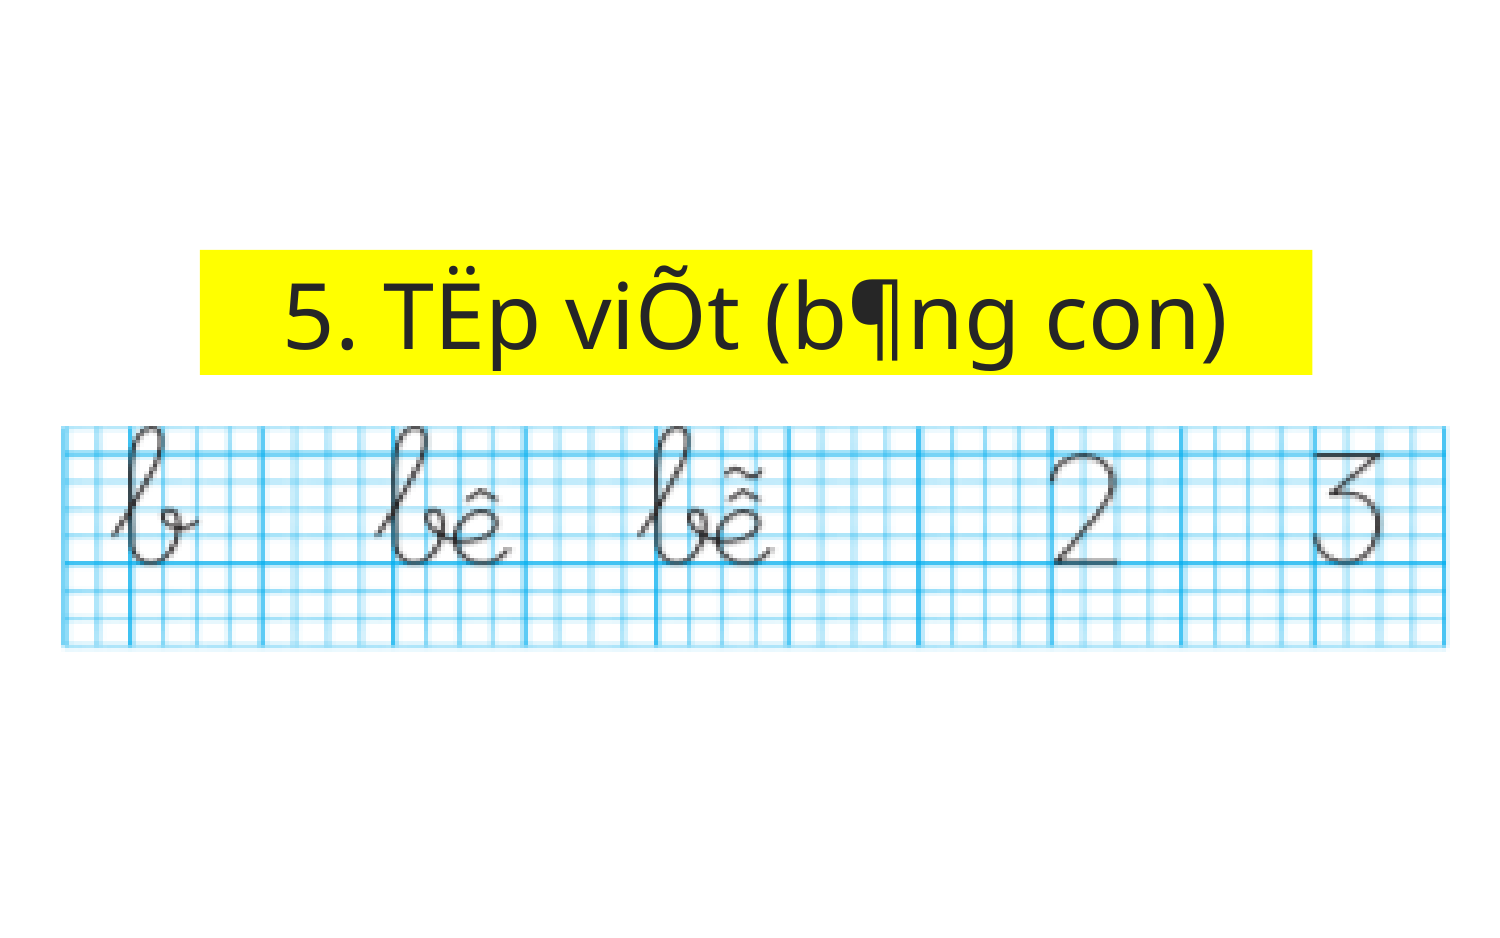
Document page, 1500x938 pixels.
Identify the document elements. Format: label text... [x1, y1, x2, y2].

picture [0, 405, 1500, 672]
text_box 5. TËp viÕt (b¶ng con) [199, 249, 1313, 375]
